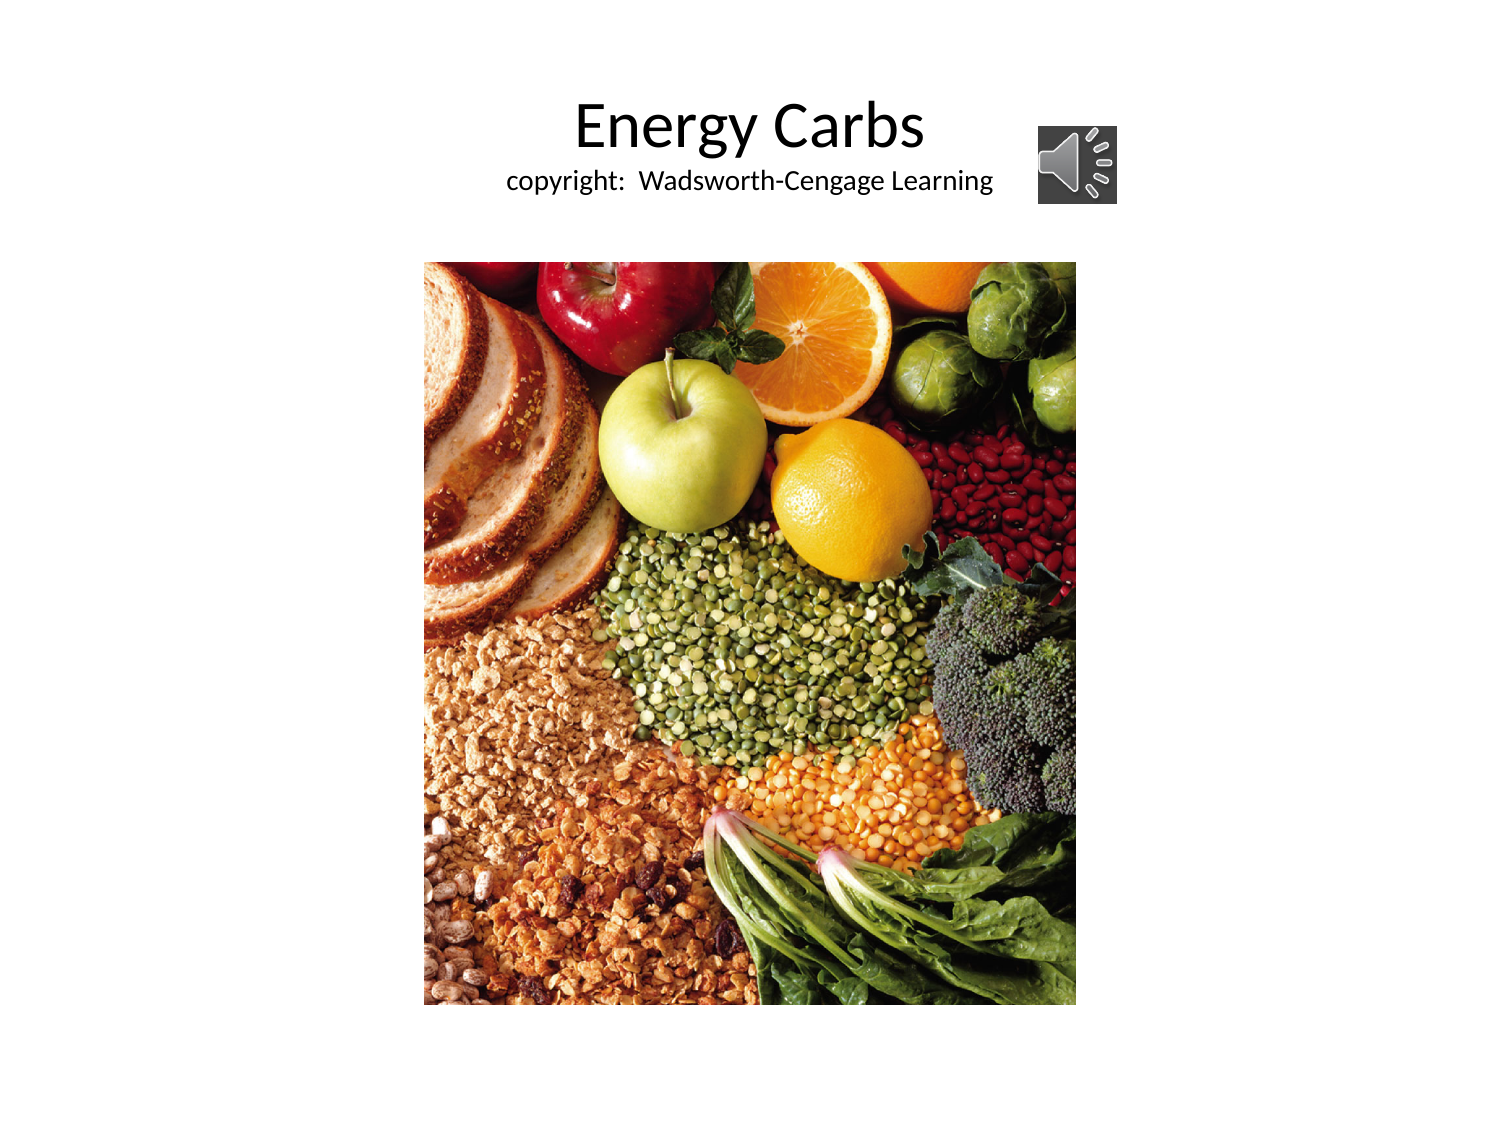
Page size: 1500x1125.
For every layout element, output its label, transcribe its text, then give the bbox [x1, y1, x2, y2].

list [424, 262, 1076, 1006]
title Energy Carbs copyright: Wadsworth-Cengage Learning [75, 45, 1425, 233]
picture [1037, 124, 1118, 206]
